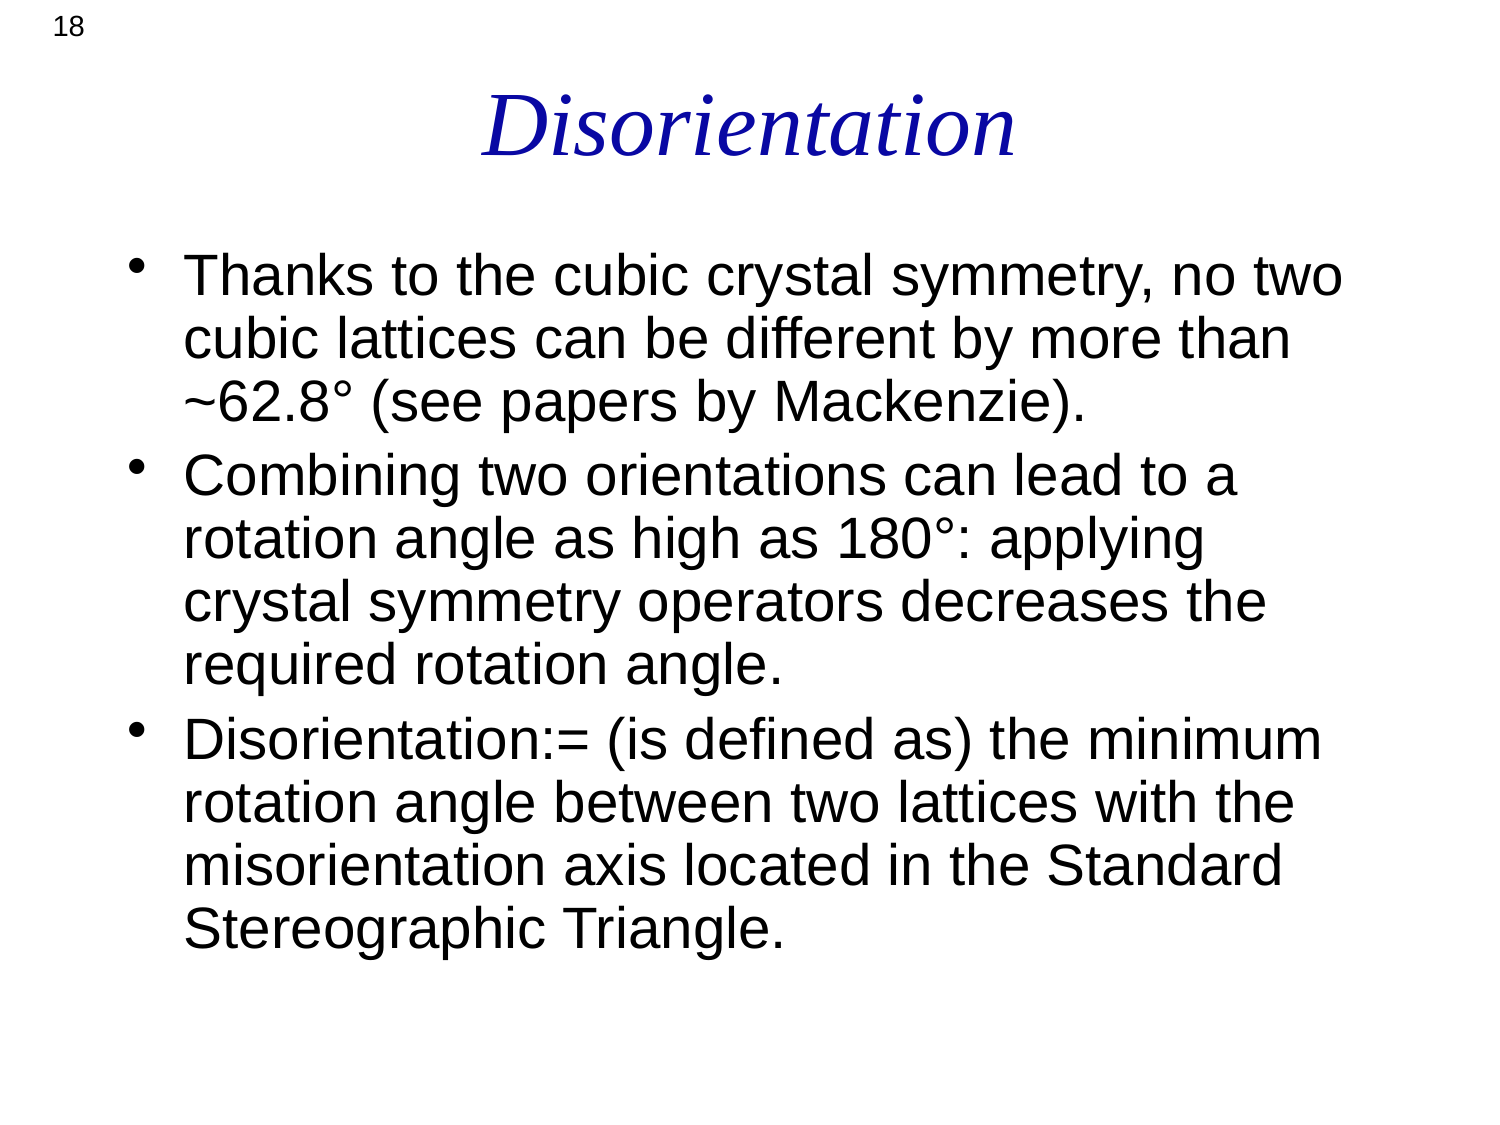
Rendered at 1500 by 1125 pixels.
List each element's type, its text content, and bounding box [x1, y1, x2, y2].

list Thanks to the cubic crystal symmetry, no two cubic lattices can be different by more than ~62.8° (see papers by Mackenzie). Combining two orientations can lead to a rotation angle as high as 180°: applying crystal symmetry operators decreases the required rotation angle. Disorientation:= (is defined as) the minimum rotation angle between two lattices with the misorientation axis located in the Standard Stereographic Triangle. [112, 237, 1388, 1013]
slide_number 18 [0, 0, 101, 51]
title Disorientation [112, 24, 1388, 213]
